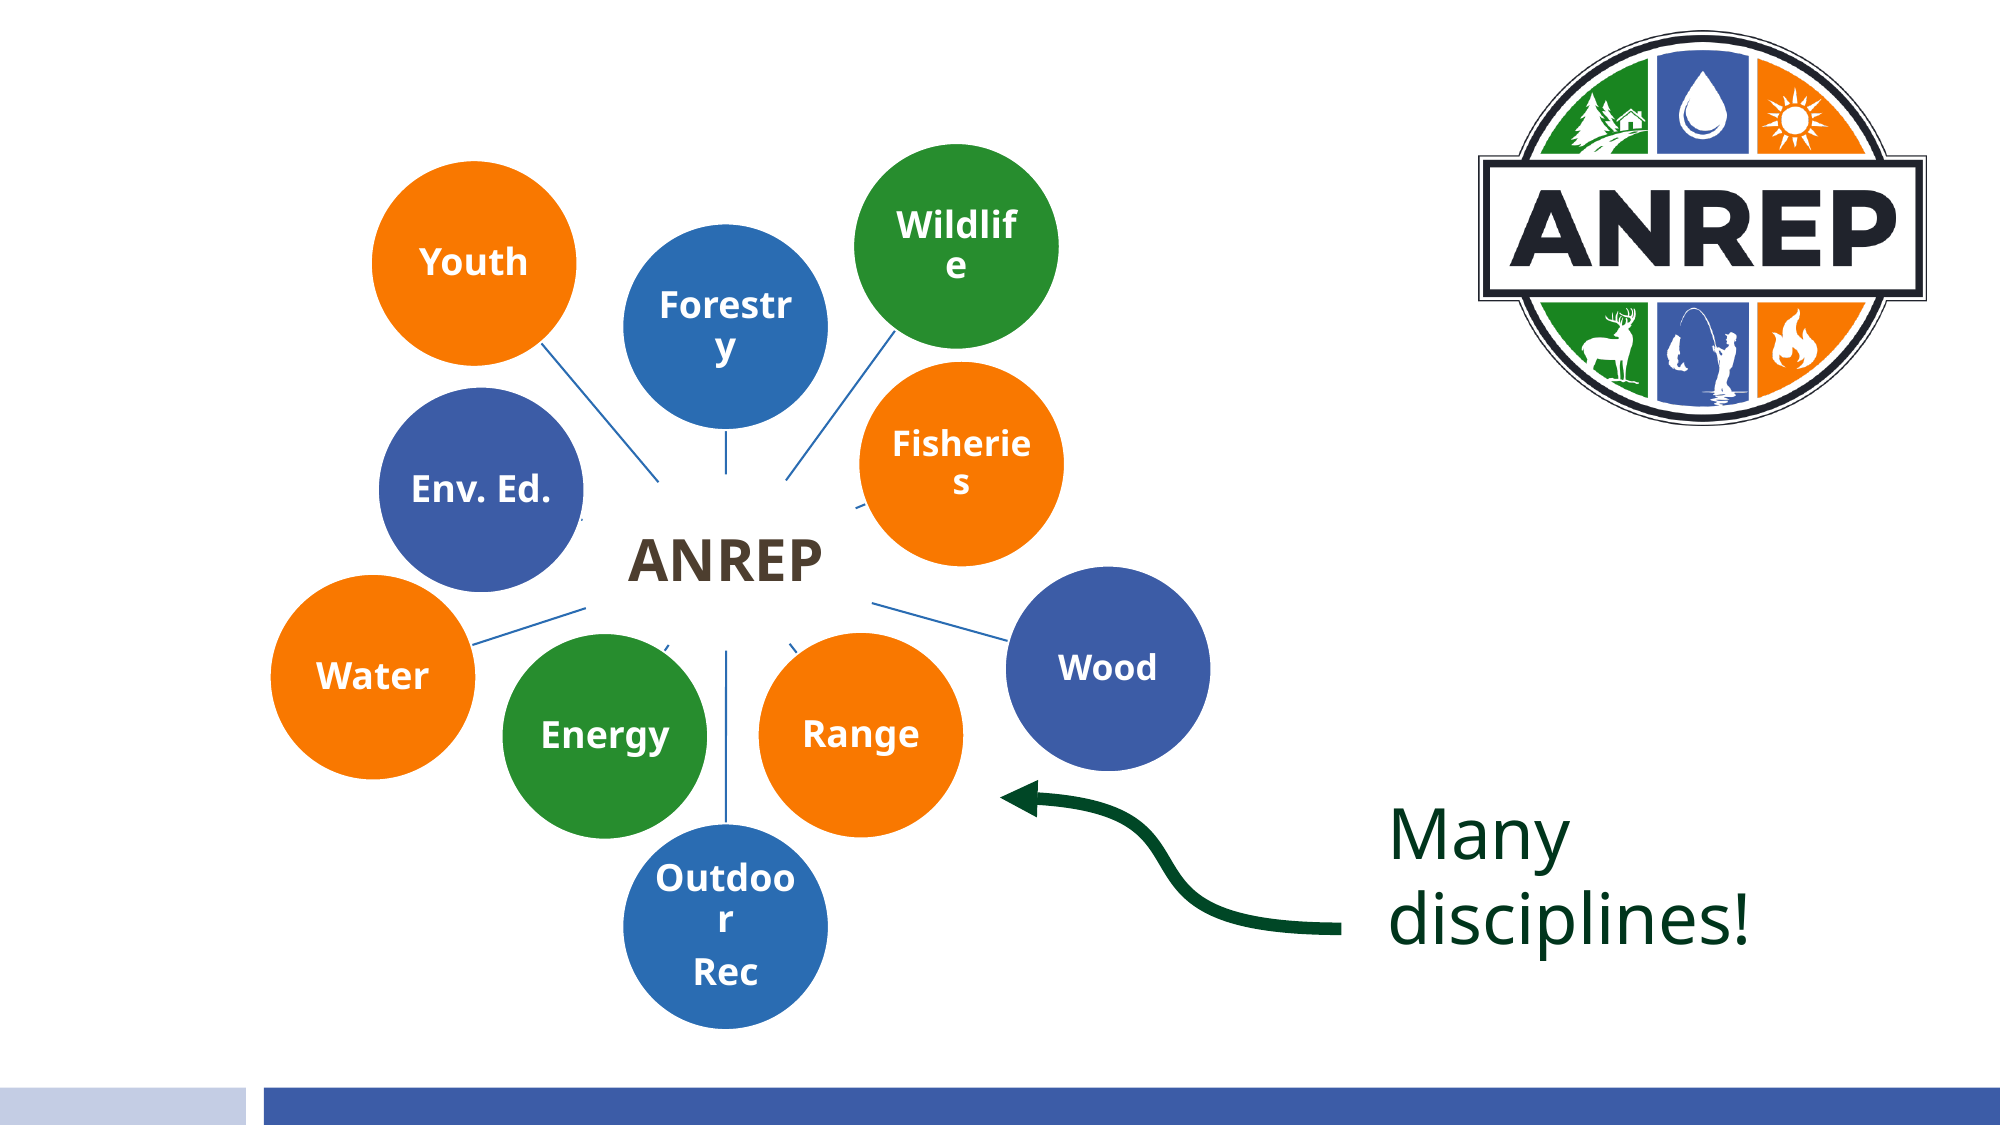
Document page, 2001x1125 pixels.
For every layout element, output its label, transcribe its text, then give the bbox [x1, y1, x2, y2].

title Many disciplines! [1523, 772, 1922, 967]
picture [1478, 30, 1927, 426]
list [0, 99, 1523, 1026]
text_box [999, 797, 1342, 929]
